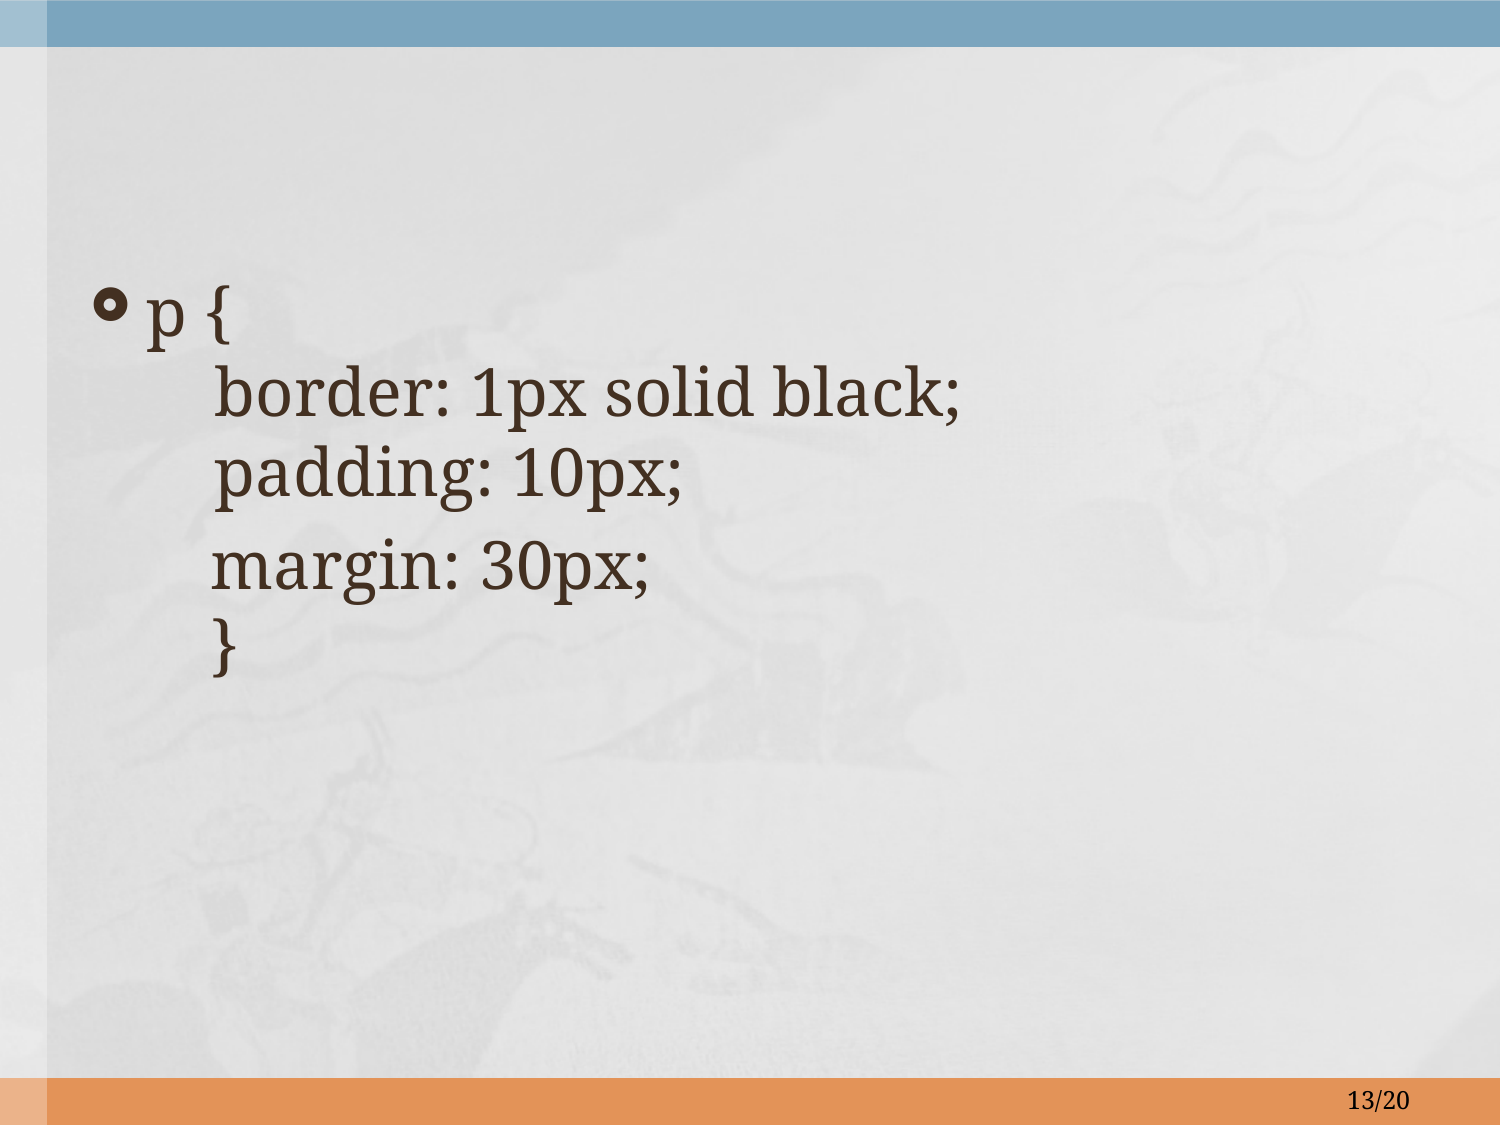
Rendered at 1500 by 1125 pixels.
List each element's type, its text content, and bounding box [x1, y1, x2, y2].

slide_number 13/20 [1074, 1078, 1425, 1125]
list p { border: 1px solid black; padding: 10px; margin: 30px; } [75, 262, 1425, 1005]
